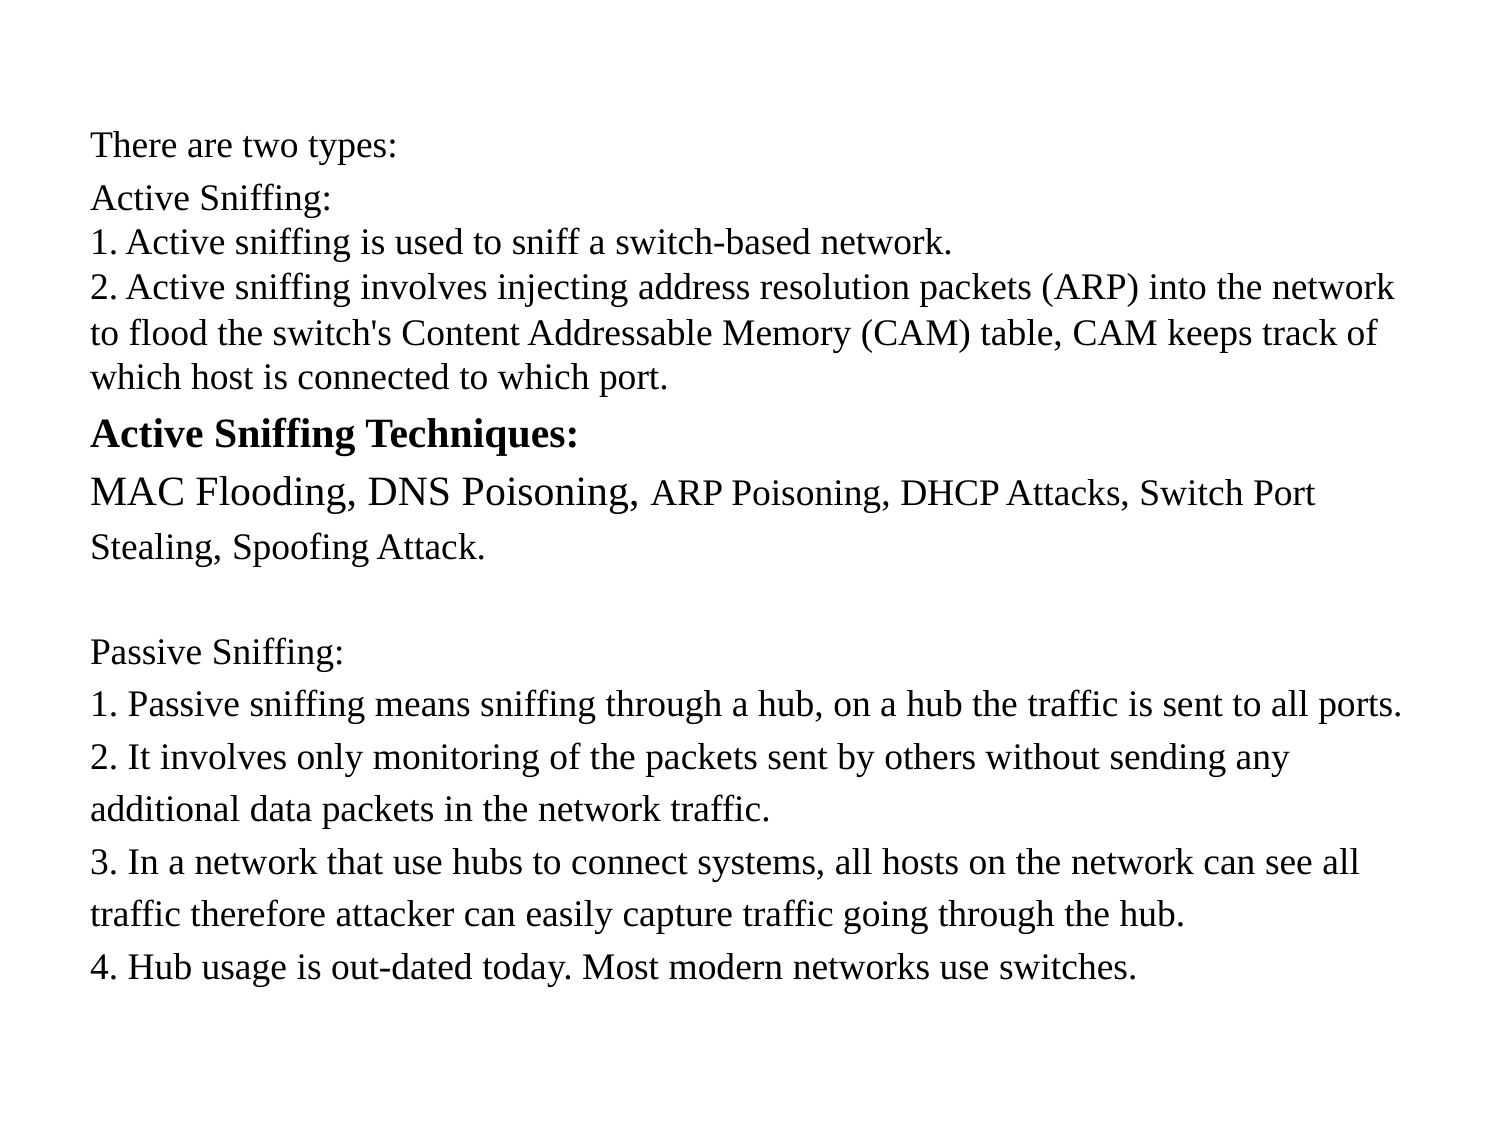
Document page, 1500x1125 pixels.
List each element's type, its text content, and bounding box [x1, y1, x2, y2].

list There are two types: Active Sniffing: 1. Active sniffing is used to sniff a switch-based network. 2. Active sniffing involves injecting address resolution packets (ARP) into the network to flood the switch's Content Addressable Memory (CAM) table, CAM keeps track of which host is connected to which port. Active Sniffing Techniques: MAC Flooding, DNS Poisoning, ARP Poisoning, DHCP Attacks, Switch Port Stealing, Spoofing Attack. Passive Sniffing: 1. Passive sniffing means sniffing through a hub, on a hub the traffic is sent to all ports. 2. It involves only monitoring of the packets sent by others without sending any additional data packets in the network traffic. 3. In a network that use hubs to connect systems, all hosts on the network can see all traffic therefore attacker can easily capture traffic going through the hub. 4. Hub usage is out-dated today. Most modern networks use switches. [75, 112, 1425, 1088]
